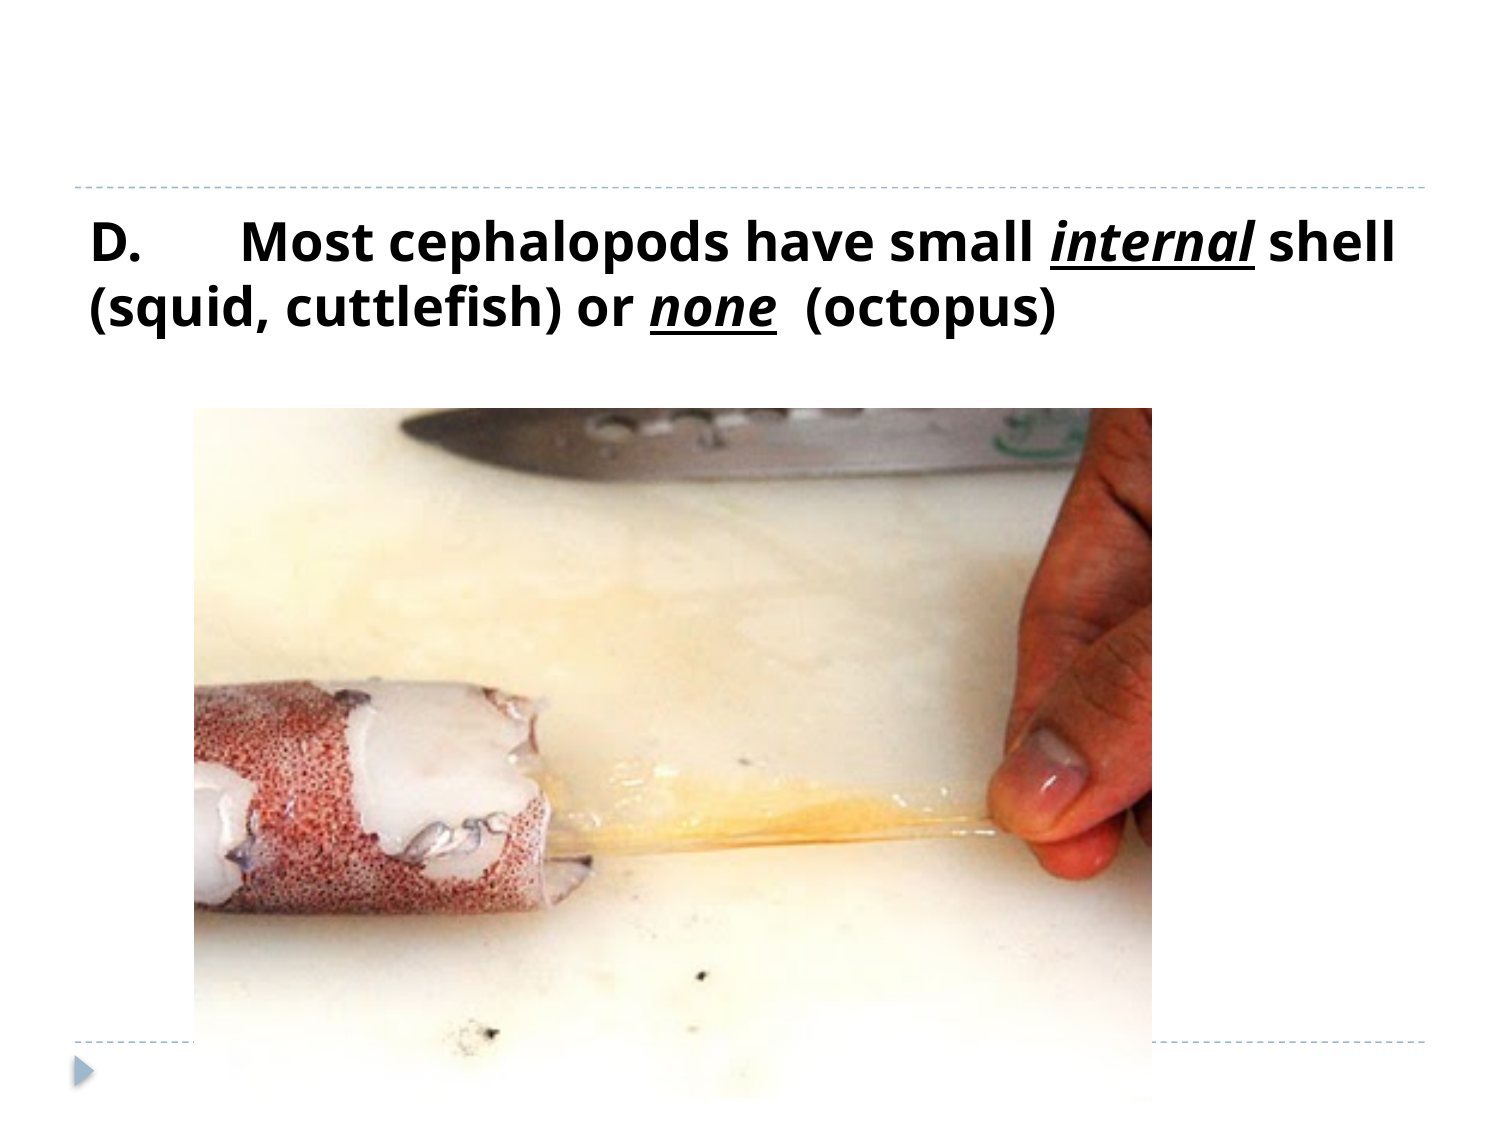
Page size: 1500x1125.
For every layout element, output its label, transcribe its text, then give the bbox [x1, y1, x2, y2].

picture [194, 407, 1152, 1103]
list D. Most cephalopods have small internal shell (squid, cuttlefish) or none (octopus) [75, 200, 1425, 1010]
